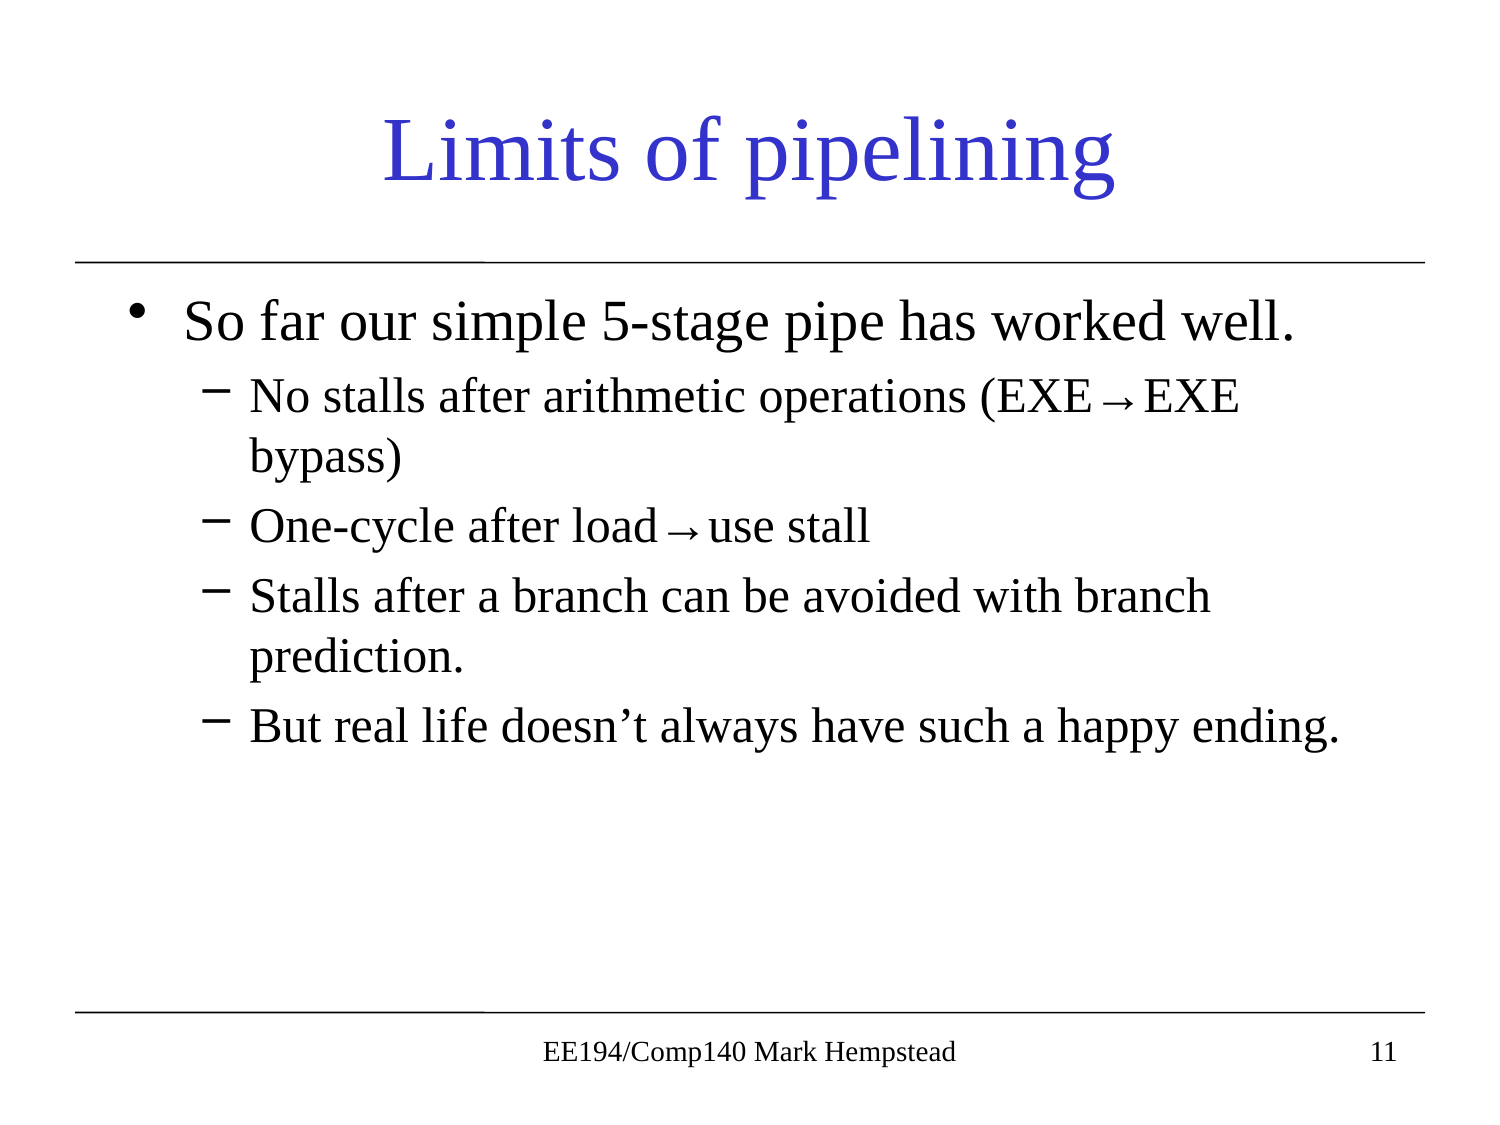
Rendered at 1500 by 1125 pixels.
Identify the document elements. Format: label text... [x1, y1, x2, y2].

title Limits of pipelining [112, 50, 1388, 238]
list So far our simple 5-stage pipe has worked well. No stalls after arithmetic operations (EXE→EXE bypass) One-cycle after load→use stall Stalls after a branch can be avoided with branch prediction. But real life doesn’t always have such a happy ending. [112, 275, 1388, 1000]
footer EE194/Comp140 Mark Hempstead [512, 1024, 988, 1101]
